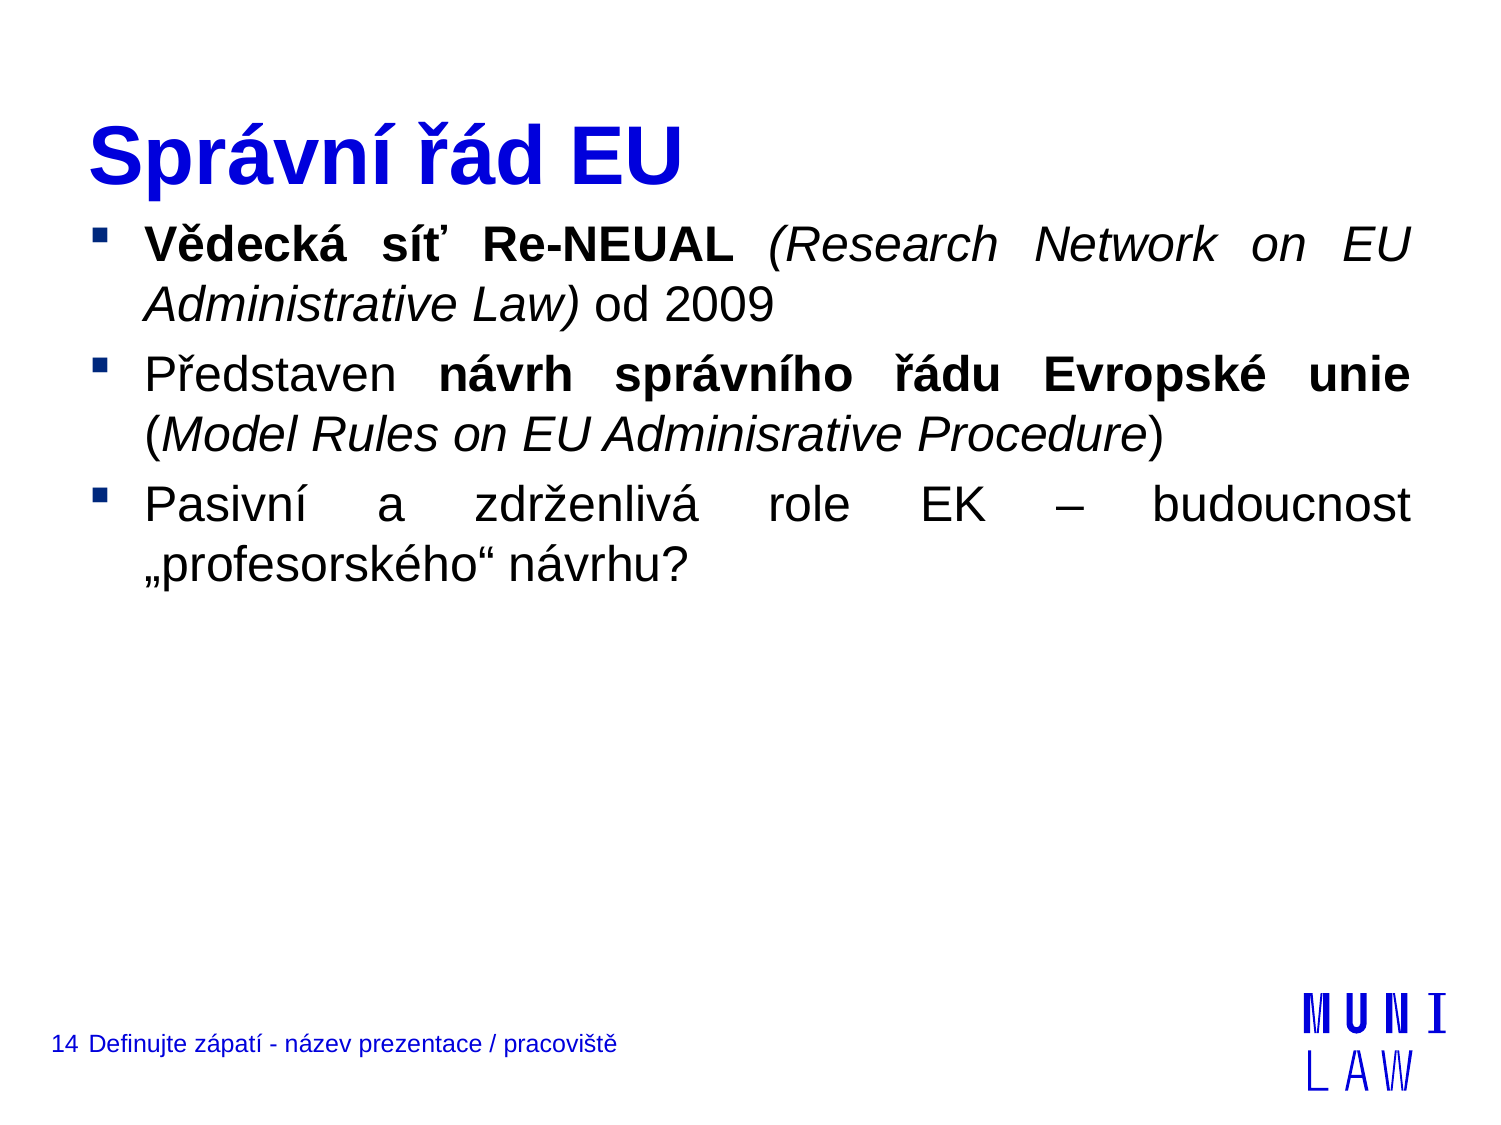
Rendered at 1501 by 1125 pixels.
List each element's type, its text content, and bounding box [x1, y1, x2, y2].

list Vědecká síť Re-NEUAL (Research Network on EU Administrative Law) od 2009 Představen návrh správního řádu Evropské unie (Model Rules on EU Adminisrative Procedure) Pasivní a zdrženlivá role EK – budoucnost „profesorského“ návrhu? [88, 211, 1412, 957]
title Správní řád EU [88, 118, 1412, 193]
slide_number 14 [50, 1021, 82, 1063]
footer Definujte zápatí - název prezentace / pracoviště [88, 1021, 1064, 1063]
